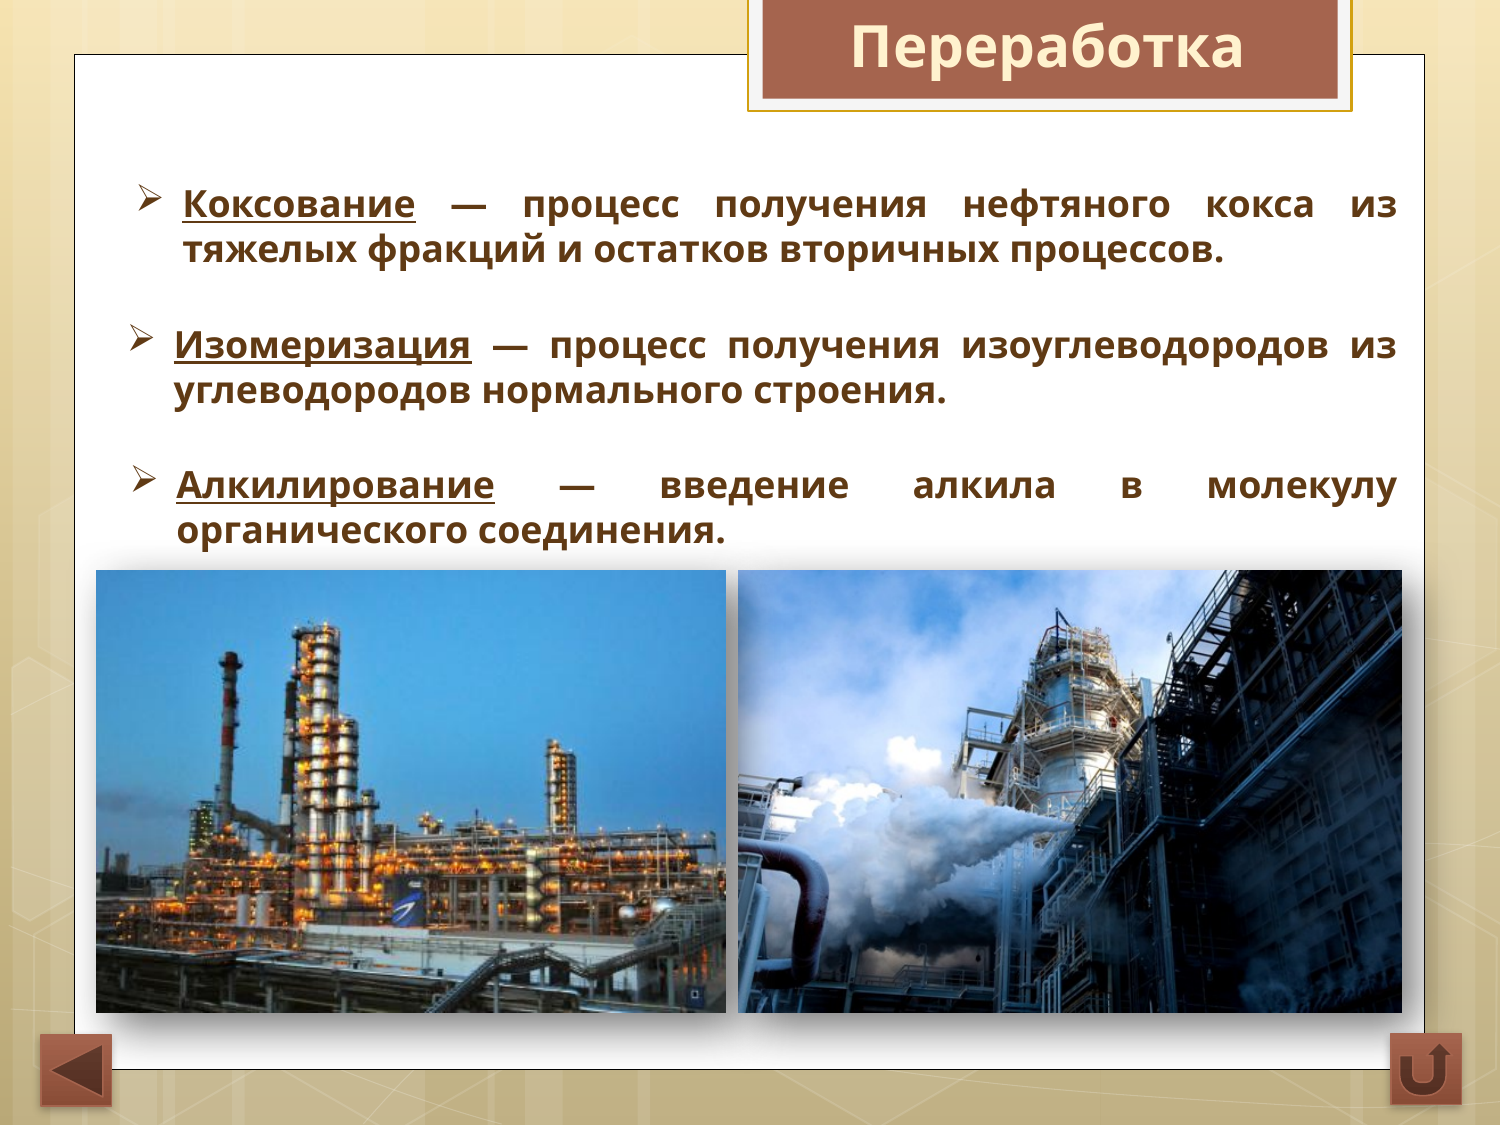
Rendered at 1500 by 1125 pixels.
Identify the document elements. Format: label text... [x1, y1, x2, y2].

text_box Изомеризация — процесс получения изоуглеводородов из углеводородов нормального строения. [112, 313, 1413, 418]
text_box [40, 1034, 112, 1107]
text_box Алкилирование — введение алкила в молекулу органического соединения. [114, 453, 1413, 557]
picture [737, 570, 1402, 1014]
text_box Переработка [834, 1, 1261, 87]
text_box [1390, 1033, 1462, 1105]
text_box Коксование — процесс получения нефтяного кокса из тяжелых фракций и остатков вторичных процессов. [120, 172, 1413, 278]
picture [96, 570, 726, 1014]
